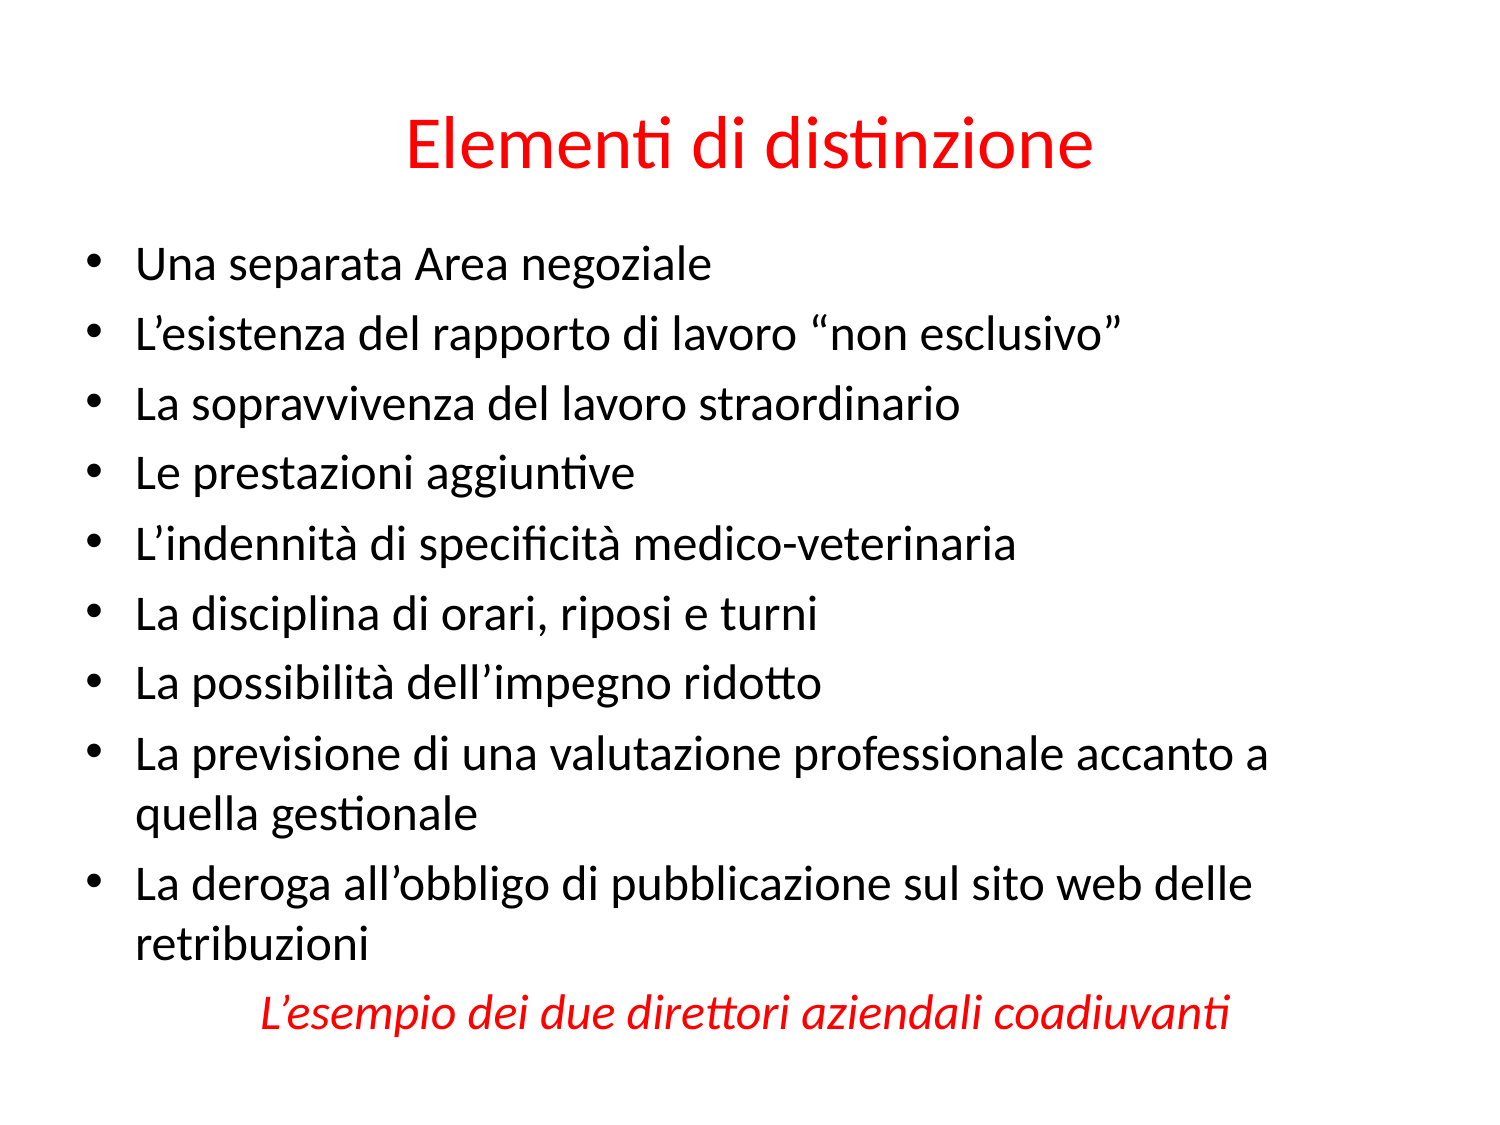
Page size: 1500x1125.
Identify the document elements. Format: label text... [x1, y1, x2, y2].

list Una separata Area negoziale L’esistenza del rapporto di lavoro “non esclusivo” La sopravvivenza del lavoro straordinario Le prestazioni aggiuntive L’indennità di specificità medico-veterinaria La disciplina di orari, riposi e turni La possibilità dell’impegno ridotto La previsione di una valutazione professionale accanto a quella gestionale La deroga all’obbligo di pubblicazione sul sito web delle retribuzioni L’esempio dei due direttori aziendali coadiuvanti [70, 222, 1421, 1055]
title Elementi di distinzione [75, 45, 1425, 233]
